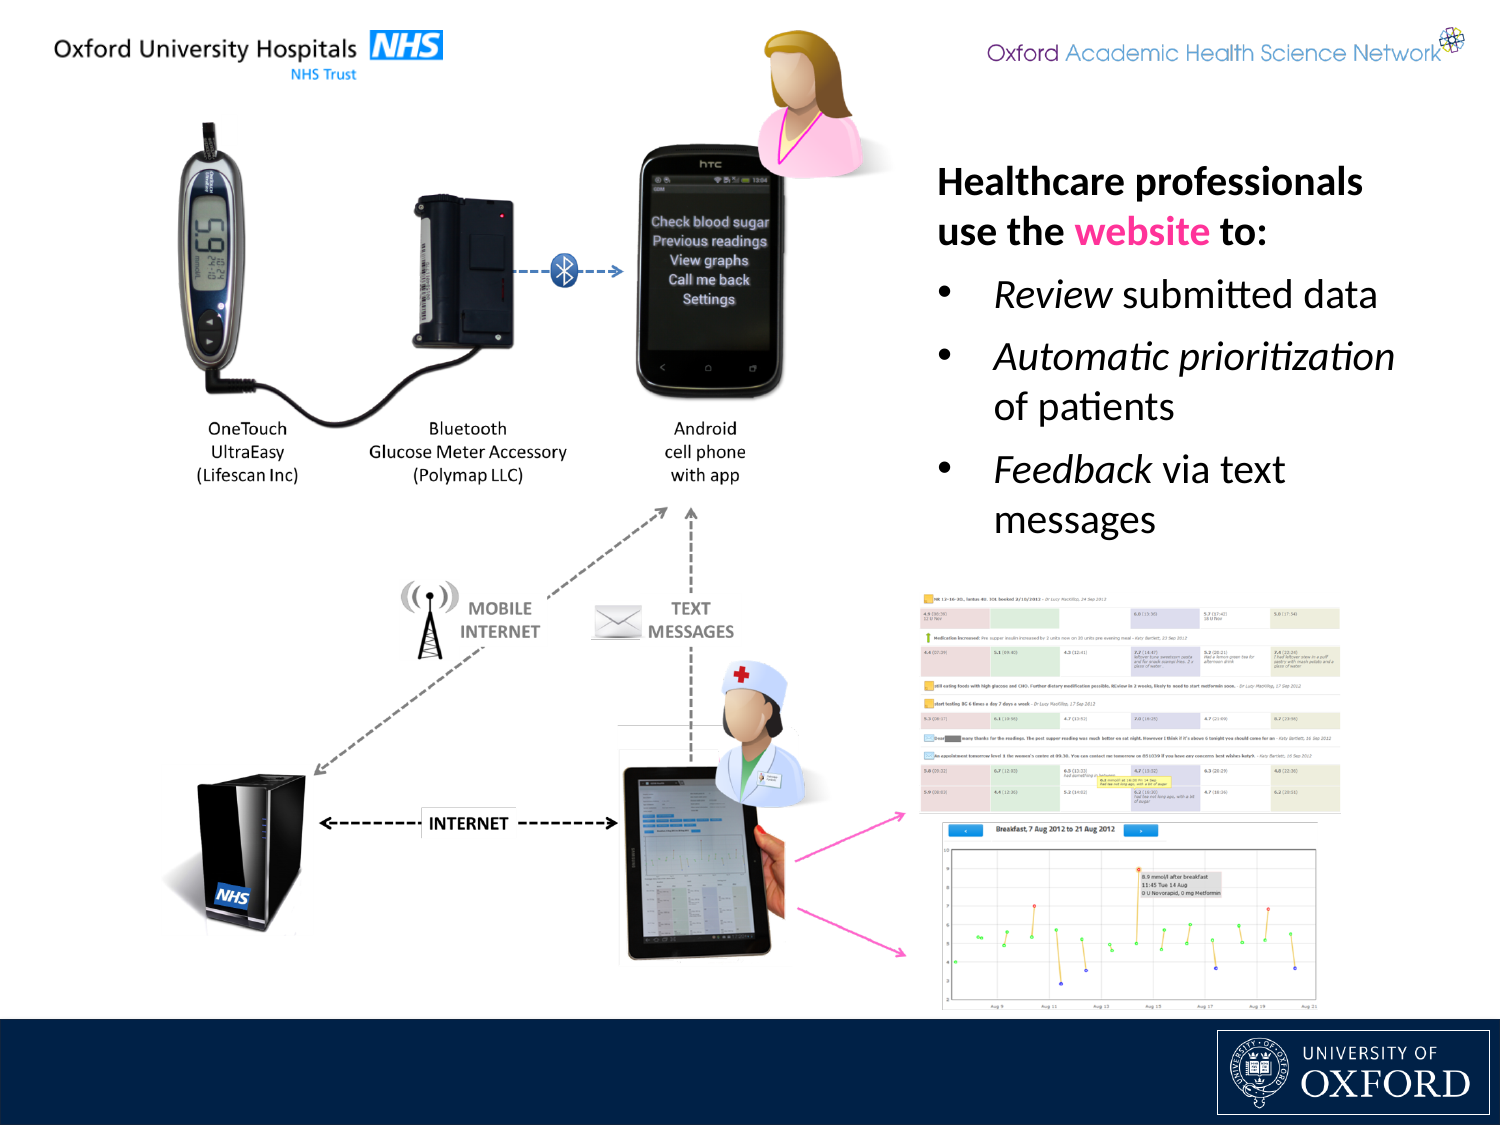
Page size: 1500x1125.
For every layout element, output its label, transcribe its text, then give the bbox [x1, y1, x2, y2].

text_box Healthcare professionals use the website to: Review submitted data Automatic prioritization of patients Feedback via text messages [1344, 122, 1461, 573]
picture [1218, 1031, 1489, 1114]
picture [53, 2, 1496, 1011]
